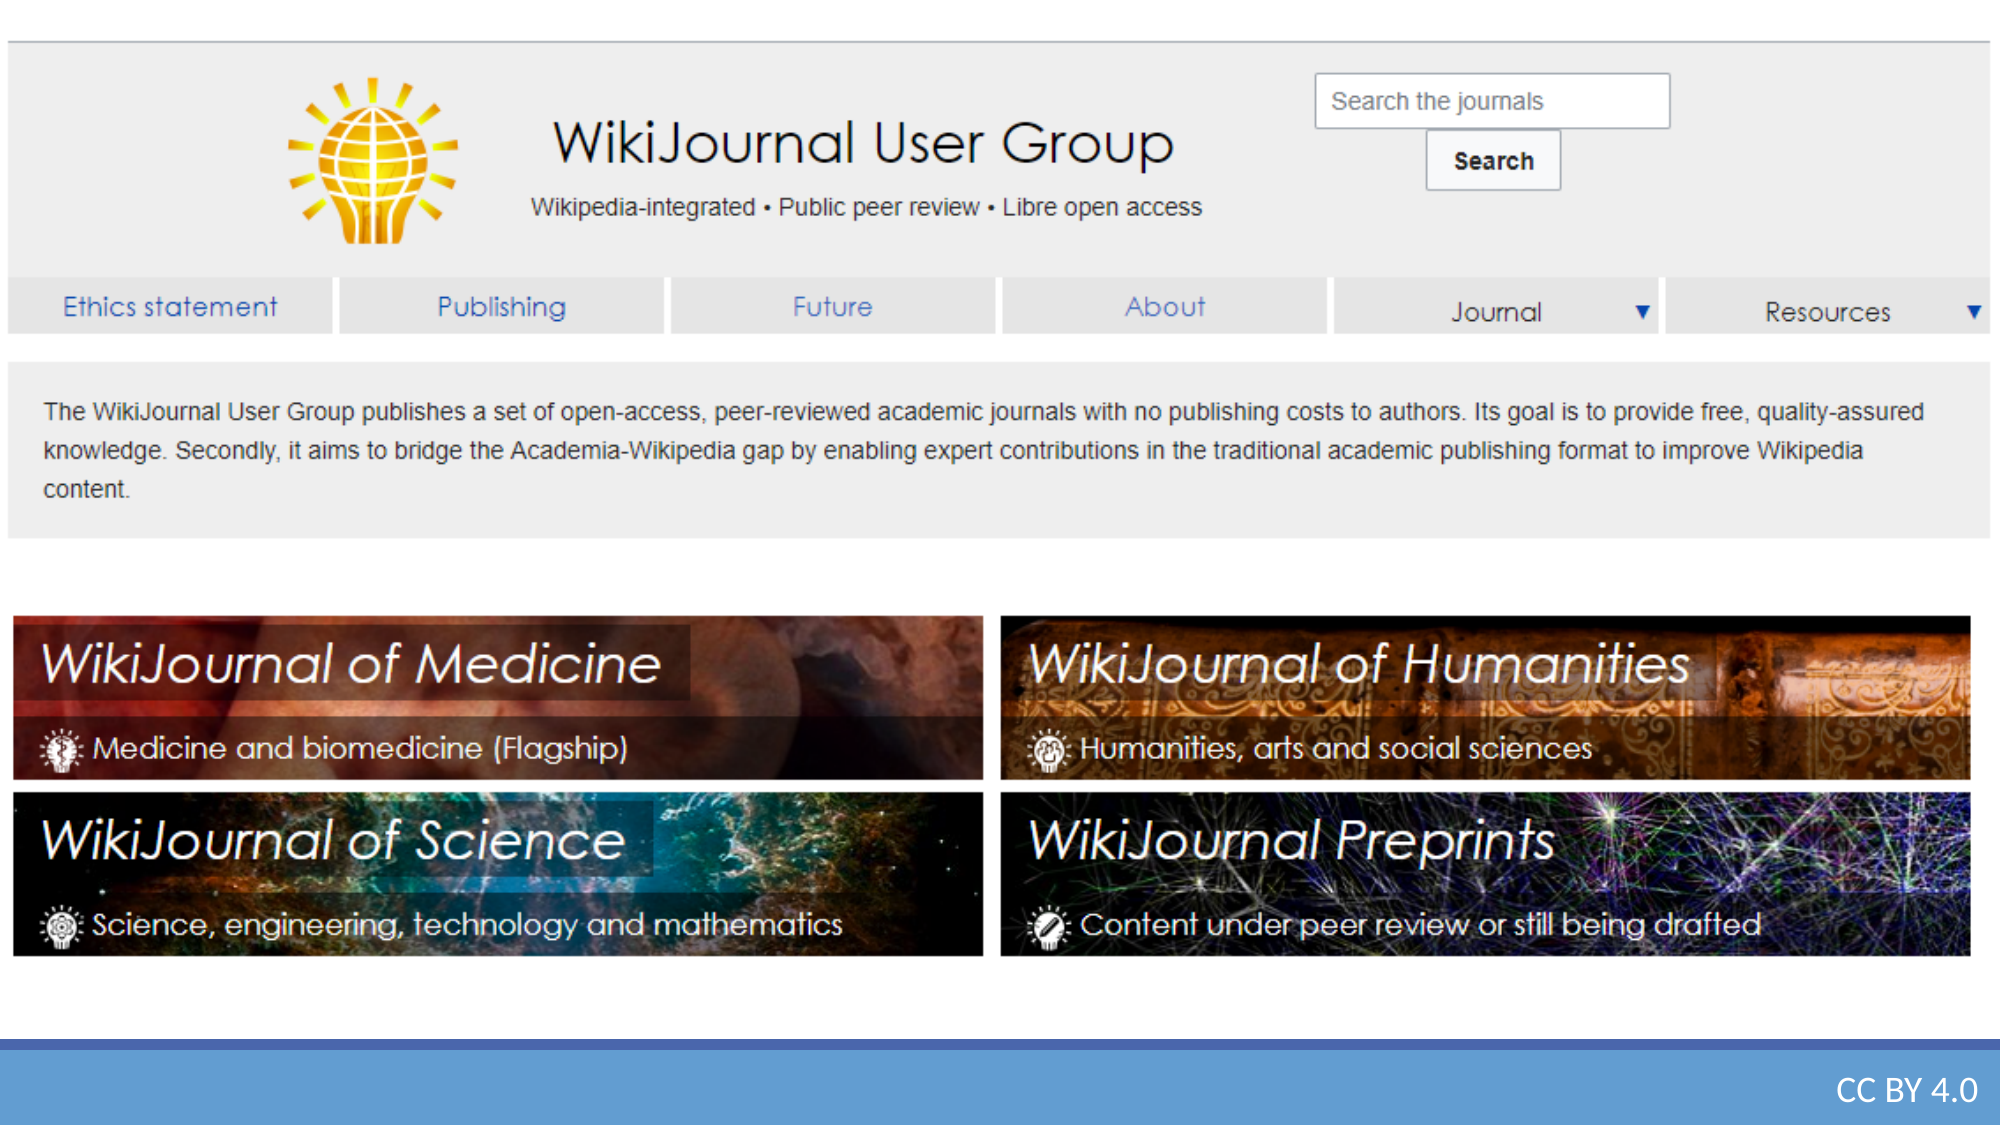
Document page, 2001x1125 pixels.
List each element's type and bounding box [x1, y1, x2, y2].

list [4, 32, 1996, 969]
